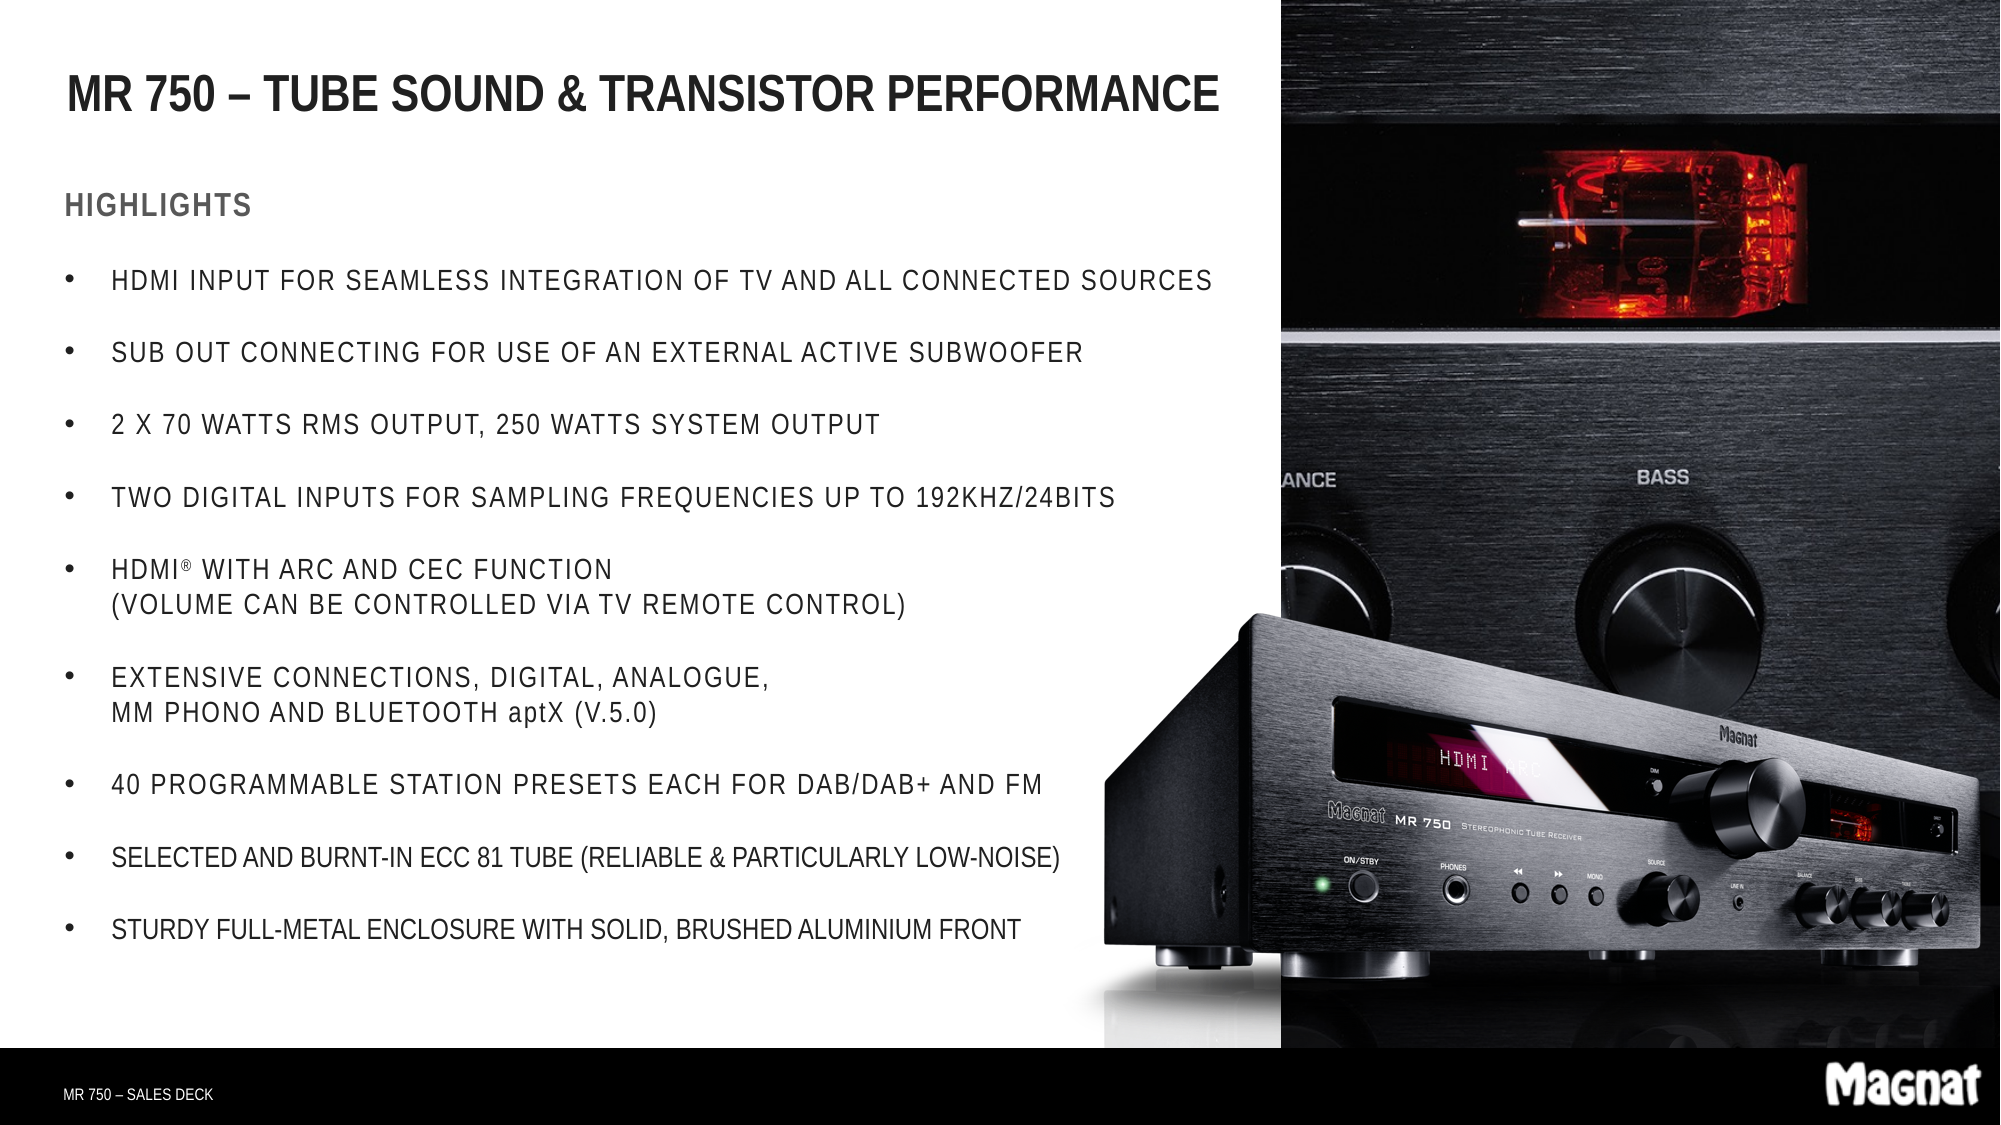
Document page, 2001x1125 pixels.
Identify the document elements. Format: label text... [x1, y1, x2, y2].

text_box [0, 1047, 967, 1125]
text_box MR 750 – TUBE SOUND & TRANSISTOR PERFORMANCE [52, 51, 1281, 129]
text_box HIGHLIGHTS HDMI INPUT FOR SEAMLESS INTEGRATION OF TV AND ALL CONNECTED SOURCES SUB OUT CONNECTING FOR USE OF AN EXTERNAL ACTIVE SUBWOOFER 2 X 70 WATTS RMS OUTPUT, 250 WATTS SYSTEM OUTPUT TWO DIGITAL INPUTS FOR SAMPLING FREQUENCIES UP TO 192KHZ/24BITS HDMI® WITH ARC AND CEC FUNCTION (VOLUME CAN BE CONTROLLED VIA TV REMOTE CONTROL) EXTENSIVE CONNECTIONS, DIGITAL, ANALOGUE, MM PHONO AND BLUETOOTH aptX (V.5.0) 40 PROGRAMMABLE STATION PRESETS EACH FOR DAB/DAB+ AND FM SELECTED AND BURNT-IN ECC 81 TUBE (RELIABLE & PARTICULARLY LOW-NOISE) STURDY FULL-METAL ENCLOSURE WITH SOLID, BRUSHED ALUMINIUM FRONT [49, 175, 1281, 953]
text_box MR 750 – SALES DECK [48, 1076, 898, 1111]
picture [967, 0, 2000, 1125]
